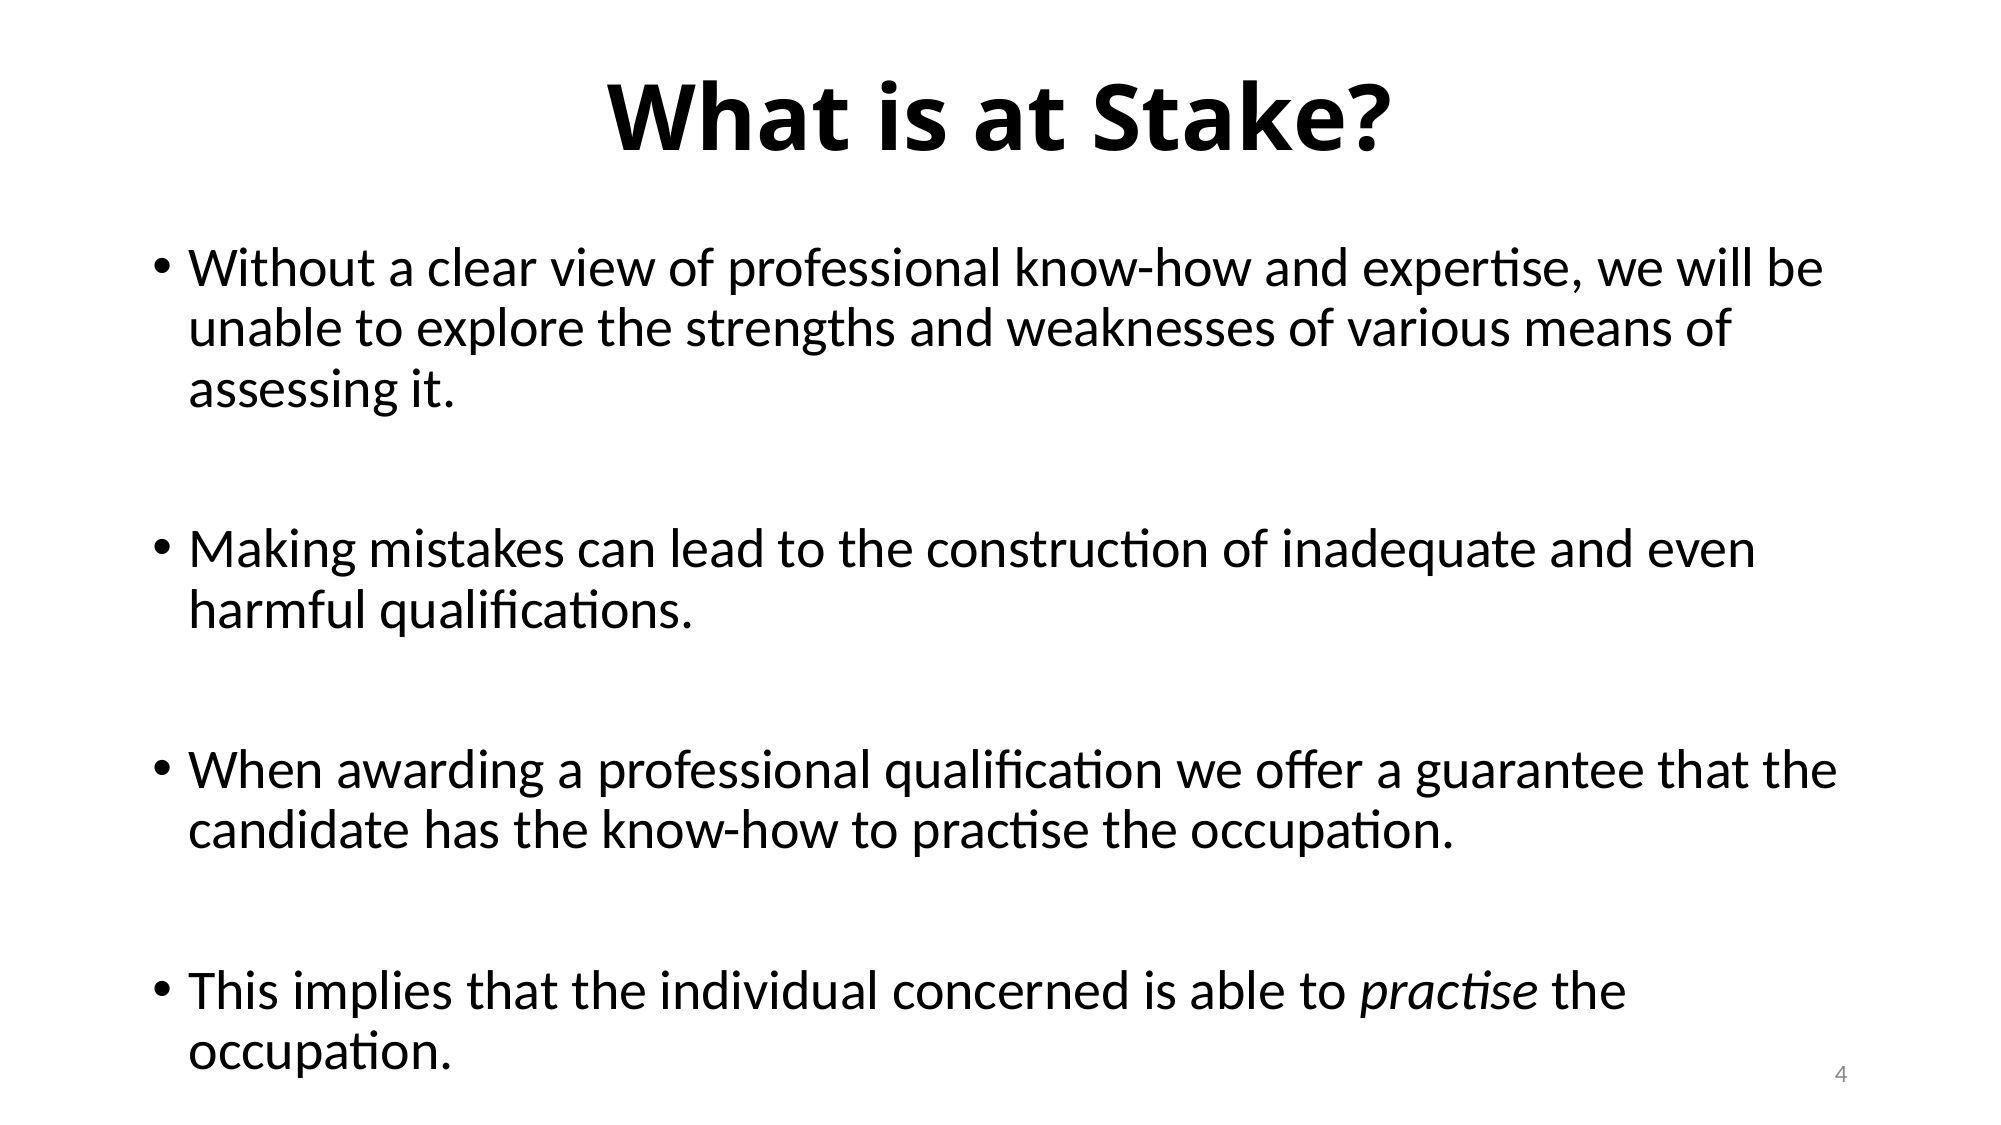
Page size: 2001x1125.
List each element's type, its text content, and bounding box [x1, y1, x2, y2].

list Without a clear view of professional know-how and expertise, we will be unable to explore the strengths and weaknesses of various means of assessing it. Making mistakes can lead to the construction of inadequate and even harmful qualifications. When awarding a professional qualification we offer a guarantee that the candidate has the know-how to practise the occupation. This implies that the individual concerned is able to practise the occupation. [137, 230, 1863, 1095]
slide_number 4 [1412, 1042, 1863, 1103]
title What is at Stake? [137, 59, 1863, 183]
